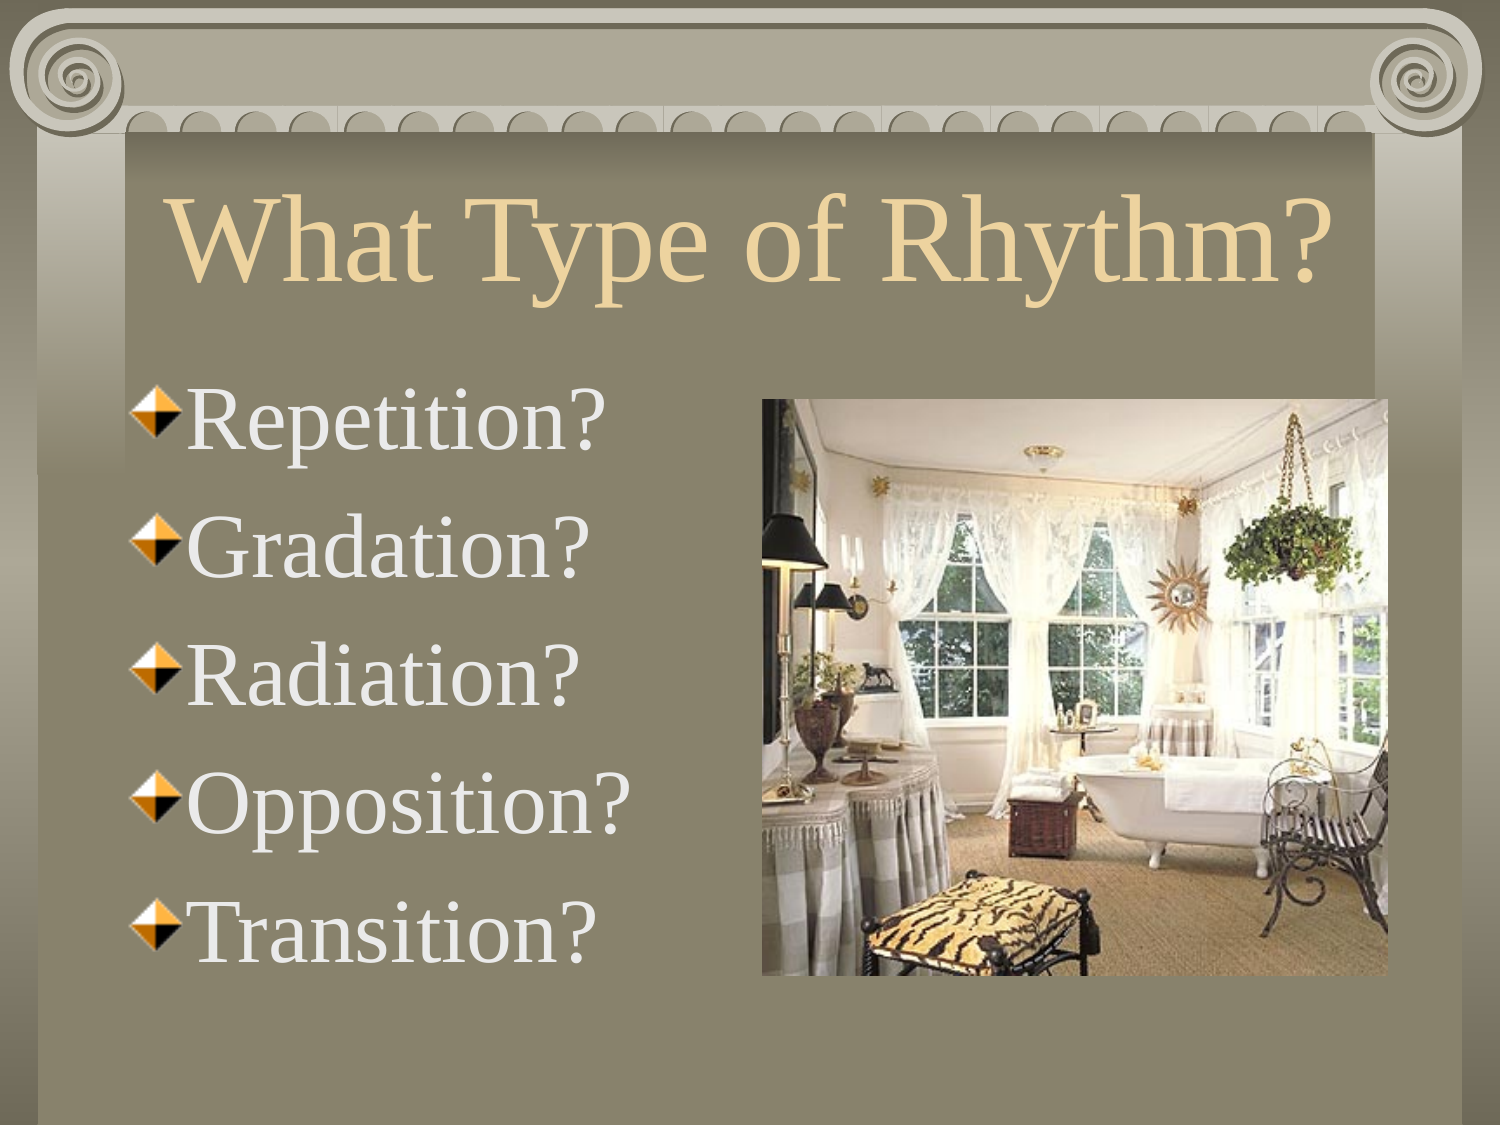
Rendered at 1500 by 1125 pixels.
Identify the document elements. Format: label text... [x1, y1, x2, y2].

picture [127, 768, 186, 827]
picture [127, 383, 186, 442]
picture [127, 896, 186, 955]
picture [127, 640, 186, 698]
list Repetition? Gradation? Radiation? Opposition? Transition? [112, 349, 738, 1026]
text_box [762, 398, 1388, 976]
picture [127, 511, 186, 570]
title What Type of Rhythm? [112, 137, 1388, 326]
